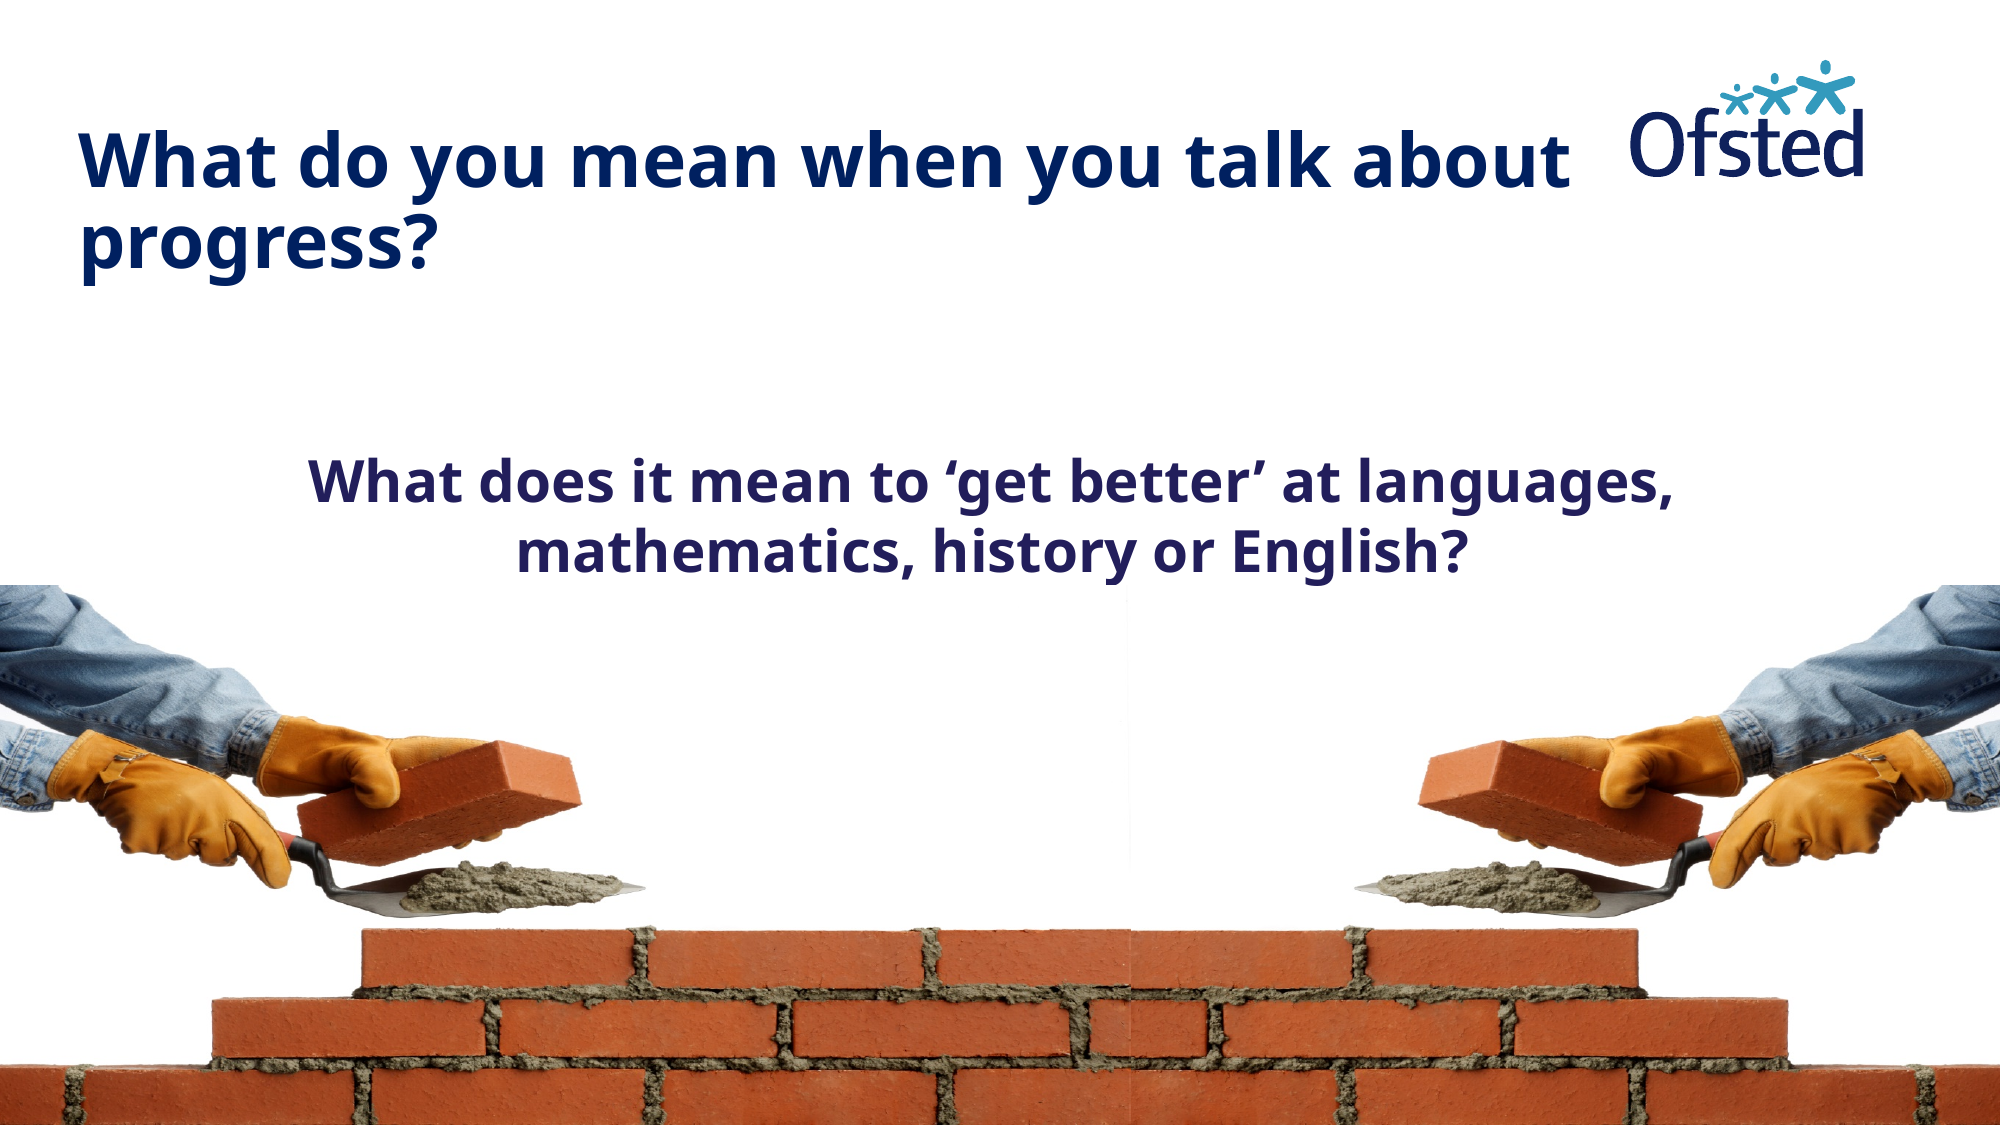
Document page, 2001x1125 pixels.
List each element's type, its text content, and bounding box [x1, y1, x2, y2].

picture [0, 585, 1131, 1125]
title What do you mean when you talk about progress? [63, 95, 1646, 313]
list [1131, 585, 2000, 1125]
text_box What does it mean to ‘get better’ at languages, mathematics, history or English? [209, 436, 1775, 585]
